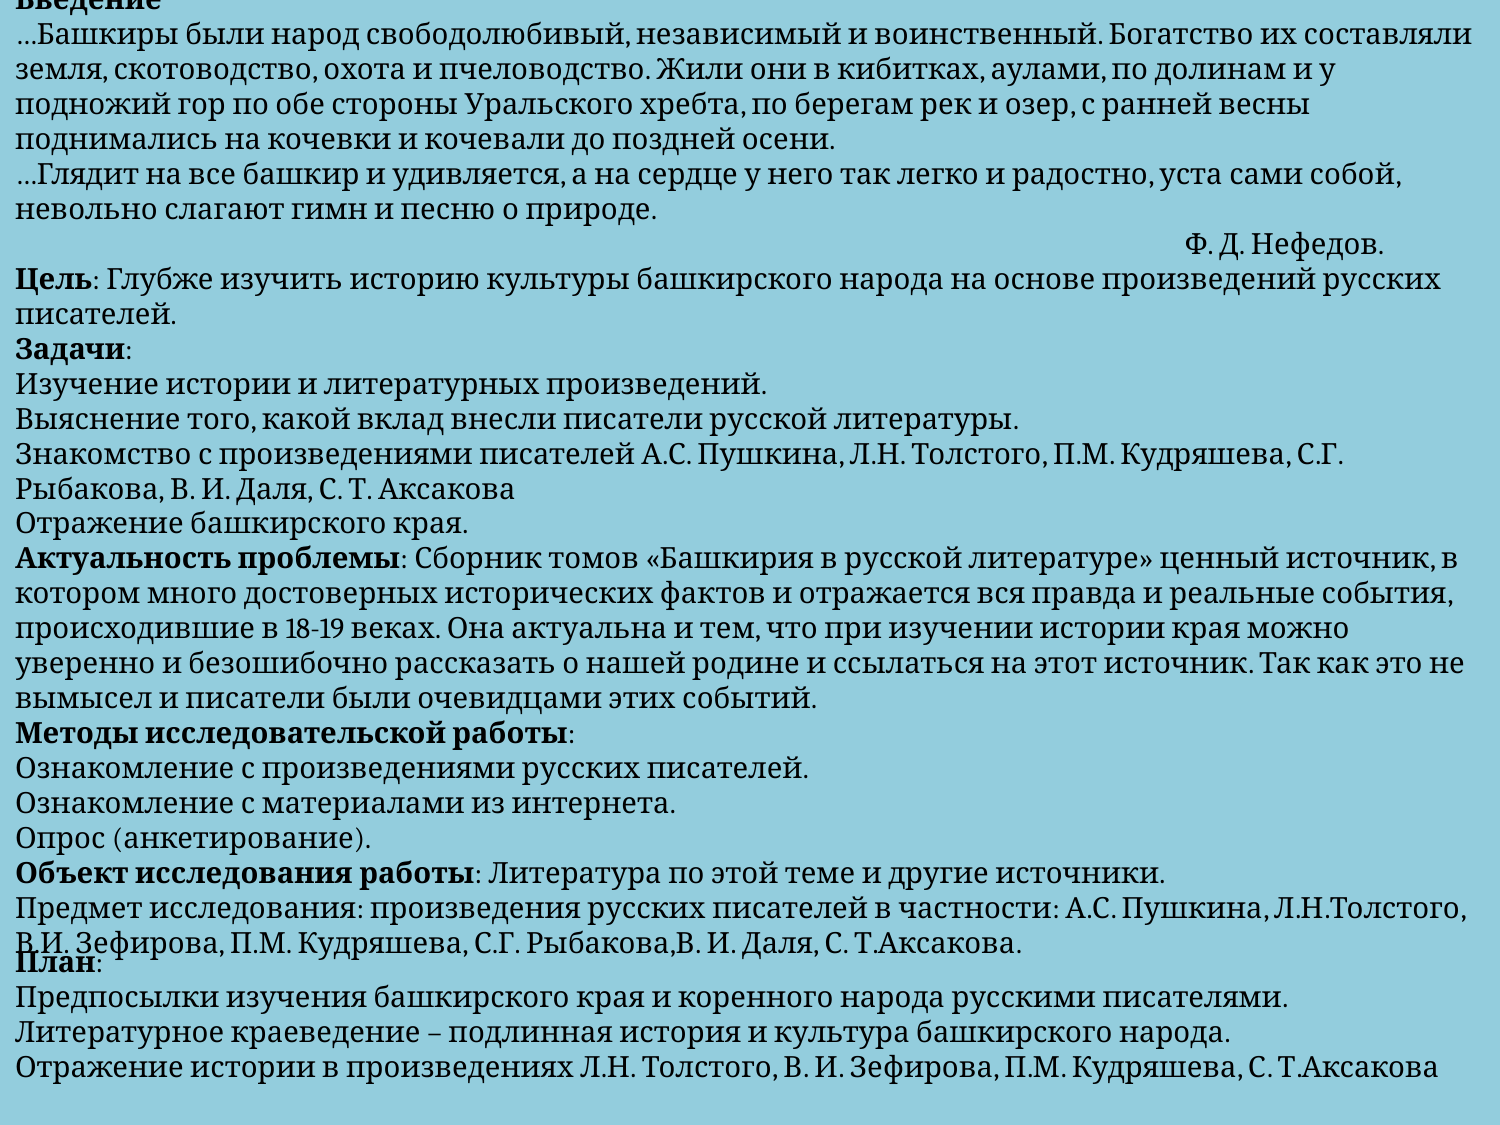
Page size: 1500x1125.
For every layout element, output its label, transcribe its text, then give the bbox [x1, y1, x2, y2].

text_box Введение …Башкиры были народ свободолюбивый, независимый и воинственный. Богатство их составляли земля, скотоводство, охота и пчеловодство. Жили они в кибитках, аулами, по долинам и у подножий гор по обе стороны Уральского хребта, по берегам рек и озер, с ранней весны поднимались на кочевки и кочевали до поздней осени. …Глядит на все башкир и удивляется, а на сердце у него так легко и радостно, уста сами собой, невольно слагают гимн и песню о природе. Ф. Д. Нефедов. Цель: Глубже изучить историю культуры башкирского народа на основе произведений русских писателей. Задачи: Изучение истории и литературных произведений. Выяснение того, какой вклад внесли писатели русской литературы. Знакомство с произведениями писателей А.С. Пушкина, Л.Н. Толстого, П.М. Кудряшева, С.Г. Рыбакова, В. И. Даля, С. Т. Аксакова Отражение башкирского края. Актуальность проблемы: Сборник томов «Башкирия в русской литературе» ценный источник, в котором много достоверных исторических фактов и отражается вся правда и реальные события, происходившие в 18-19 веках. Она актуальна и тем, что при изучении истории края можно уверенно и безошибочно рассказать о нашей родине и ссылаться на этот источник. Так как это не вымысел и писатели были очевидцами этих событий. Методы исследовательской работы: Ознакомление с произведениями русских писателей. Ознакомление с материалами из интернета. Опрос (анкетирование). Объект исследования работы: Литература по этой теме и другие источники. Предмет исследования: произведения русских писателей в частности: А.С. Пушкина, Л.Н.Толстого, В.И. Зефирова, П.М. Кудряшева, С.Г. Рыбакова,В. И. Даля, С. Т.Аксакова. [0, 0, 1500, 935]
text_box План: Предпосылки изучения башкирского края и коренного народа русскими писателями. Литературное краеведение – подлинная история и культура башкирского народа. Отражение истории в произведениях Л.Н. Толстого, В. И. Зефирова, П.М. Кудряшева, С. Т.Аксакова [0, 935, 1500, 1091]
